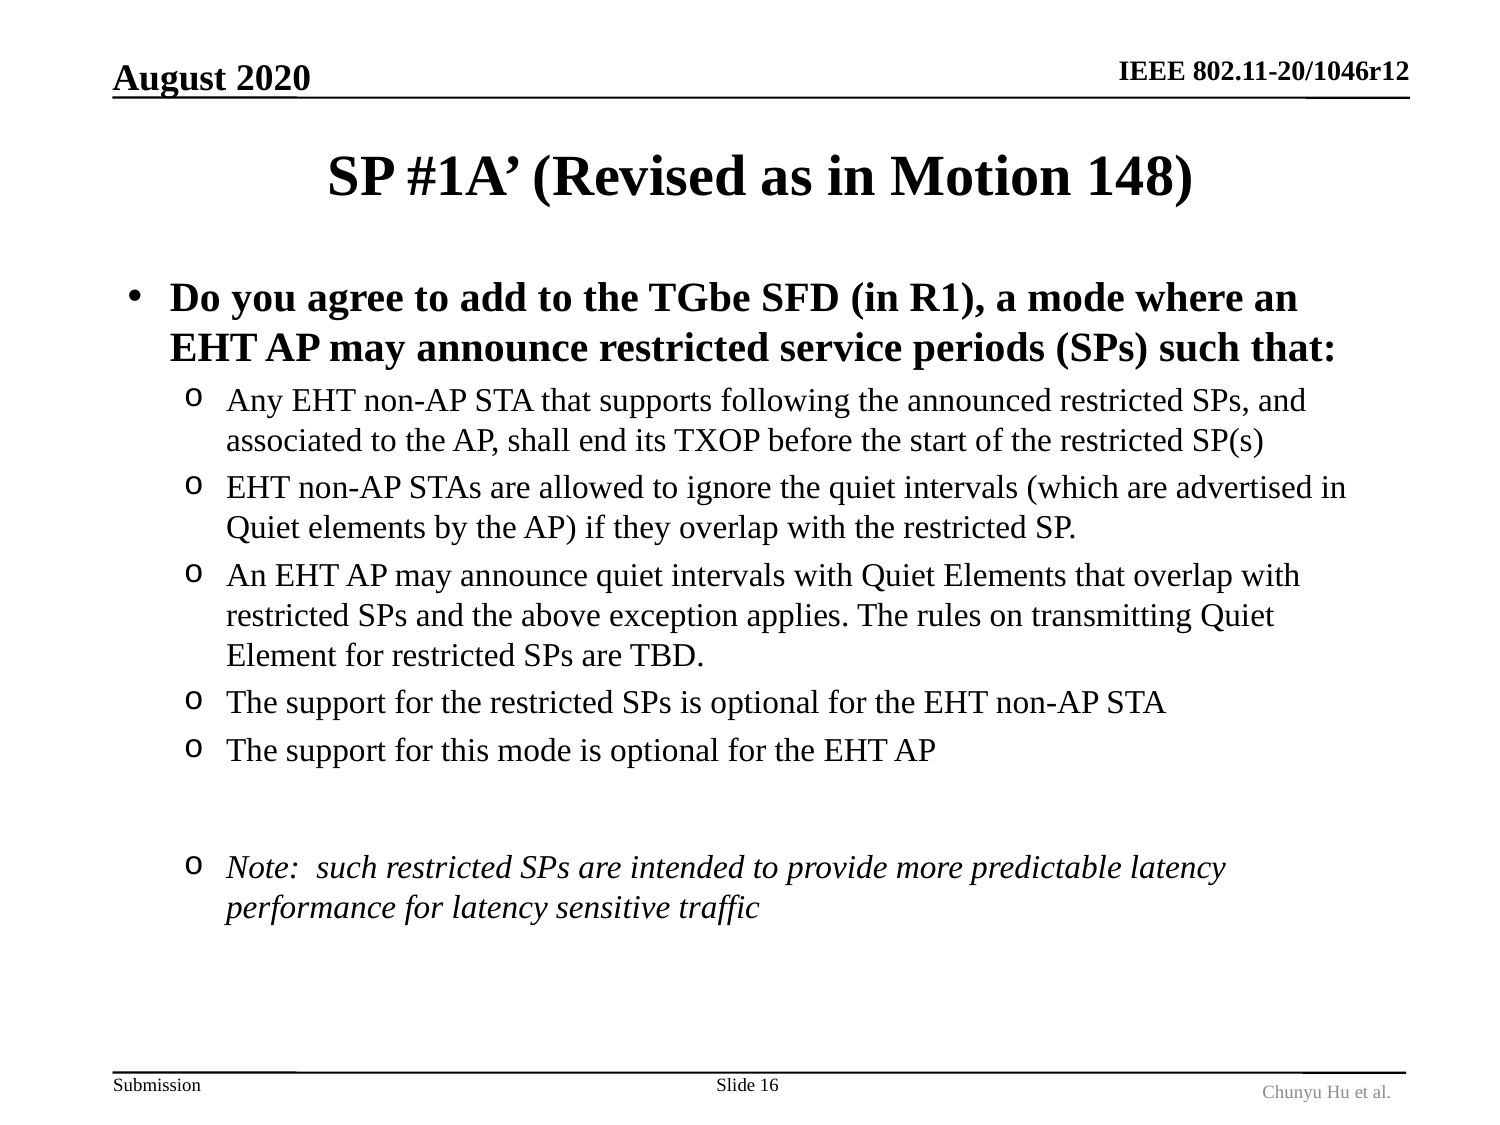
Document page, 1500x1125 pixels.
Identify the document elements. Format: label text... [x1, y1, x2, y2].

list Do you agree to add to the TGbe SFD (in R1), a mode where an EHT AP may announce restricted service periods (SPs) such that: Any EHT non-AP STA that supports following the announced restricted SPs, and associated to the AP, shall end its TXOP before the start of the restricted SP(s) EHT non-AP STAs are allowed to ignore the quiet intervals (which are advertised in Quiet elements by the AP) if they overlap with the restricted SP. An EHT AP may announce quiet intervals with Quiet Elements that overlap with restricted SPs and the above exception applies. The rules on transmitting Quiet Element for restricted SPs are TBD. The support for the restricted SPs is optional for the EHT non-AP STA The support for this mode is optional for the EHT AP Note: such restricted SPs are intended to provide more predictable latency performance for latency sensitive traffic [112, 262, 1411, 1073]
slide_number Slide 16 [702, 1072, 793, 1111]
title SP #1A’ (Revised as in Motion 148) [112, 97, 1411, 248]
footer Chunyu Hu et al. [877, 1072, 1407, 1110]
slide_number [112, 52, 563, 90]
